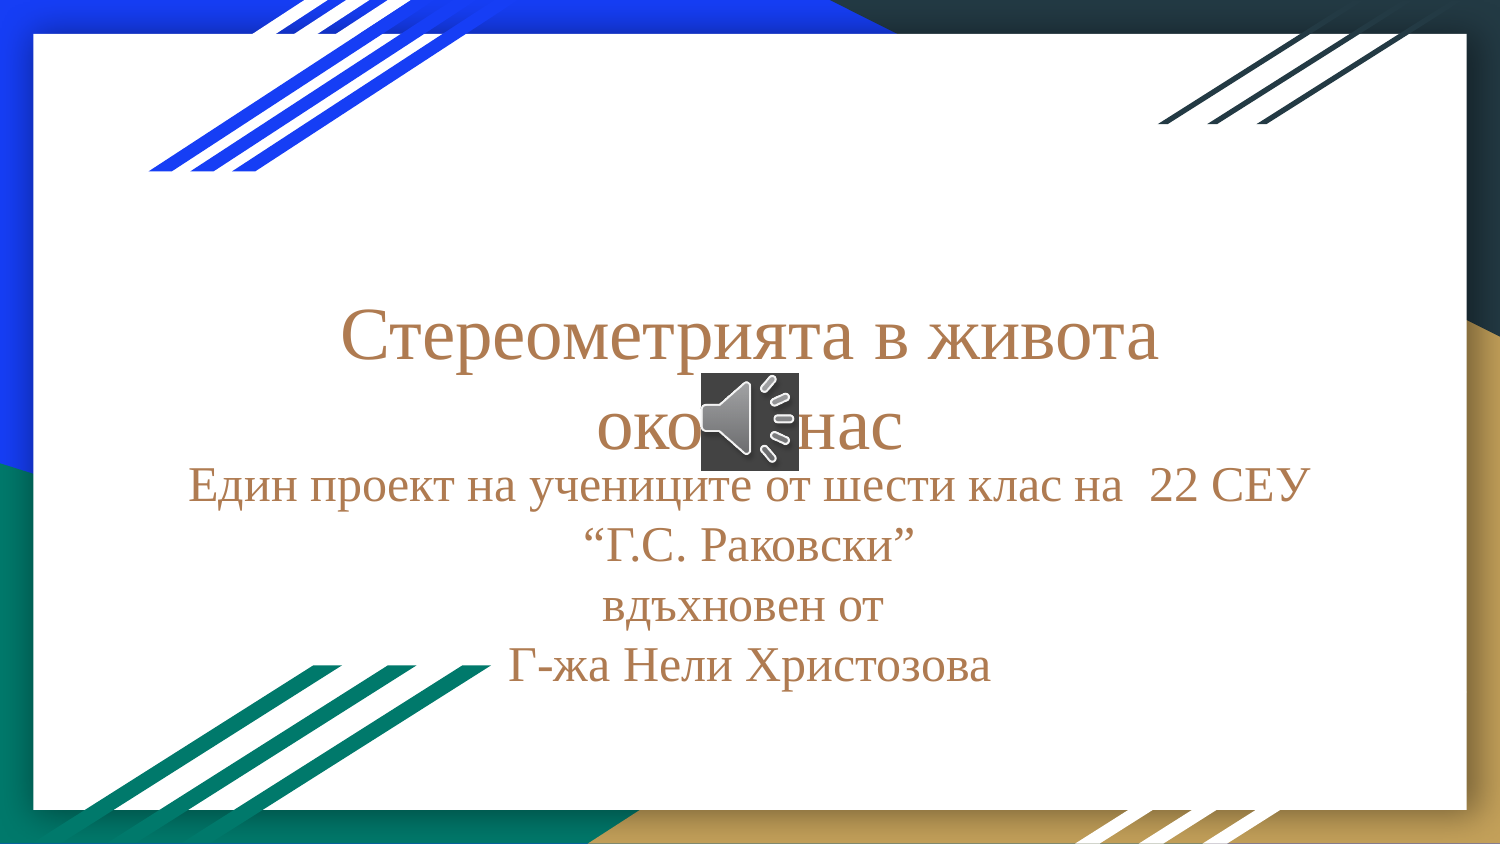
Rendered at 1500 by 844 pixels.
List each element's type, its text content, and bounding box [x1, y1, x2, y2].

title Стереометрията в живота около нас [310, 523, 1190, 541]
subtitle Един проект на учениците от шести клас на 22 СЕУ “Г.С. Раковски” вдъхновен от Г-жа Нели Христозова [163, 436, 1337, 523]
title Стереометрията в живота около нас [310, 303, 1190, 436]
picture [699, 371, 801, 473]
